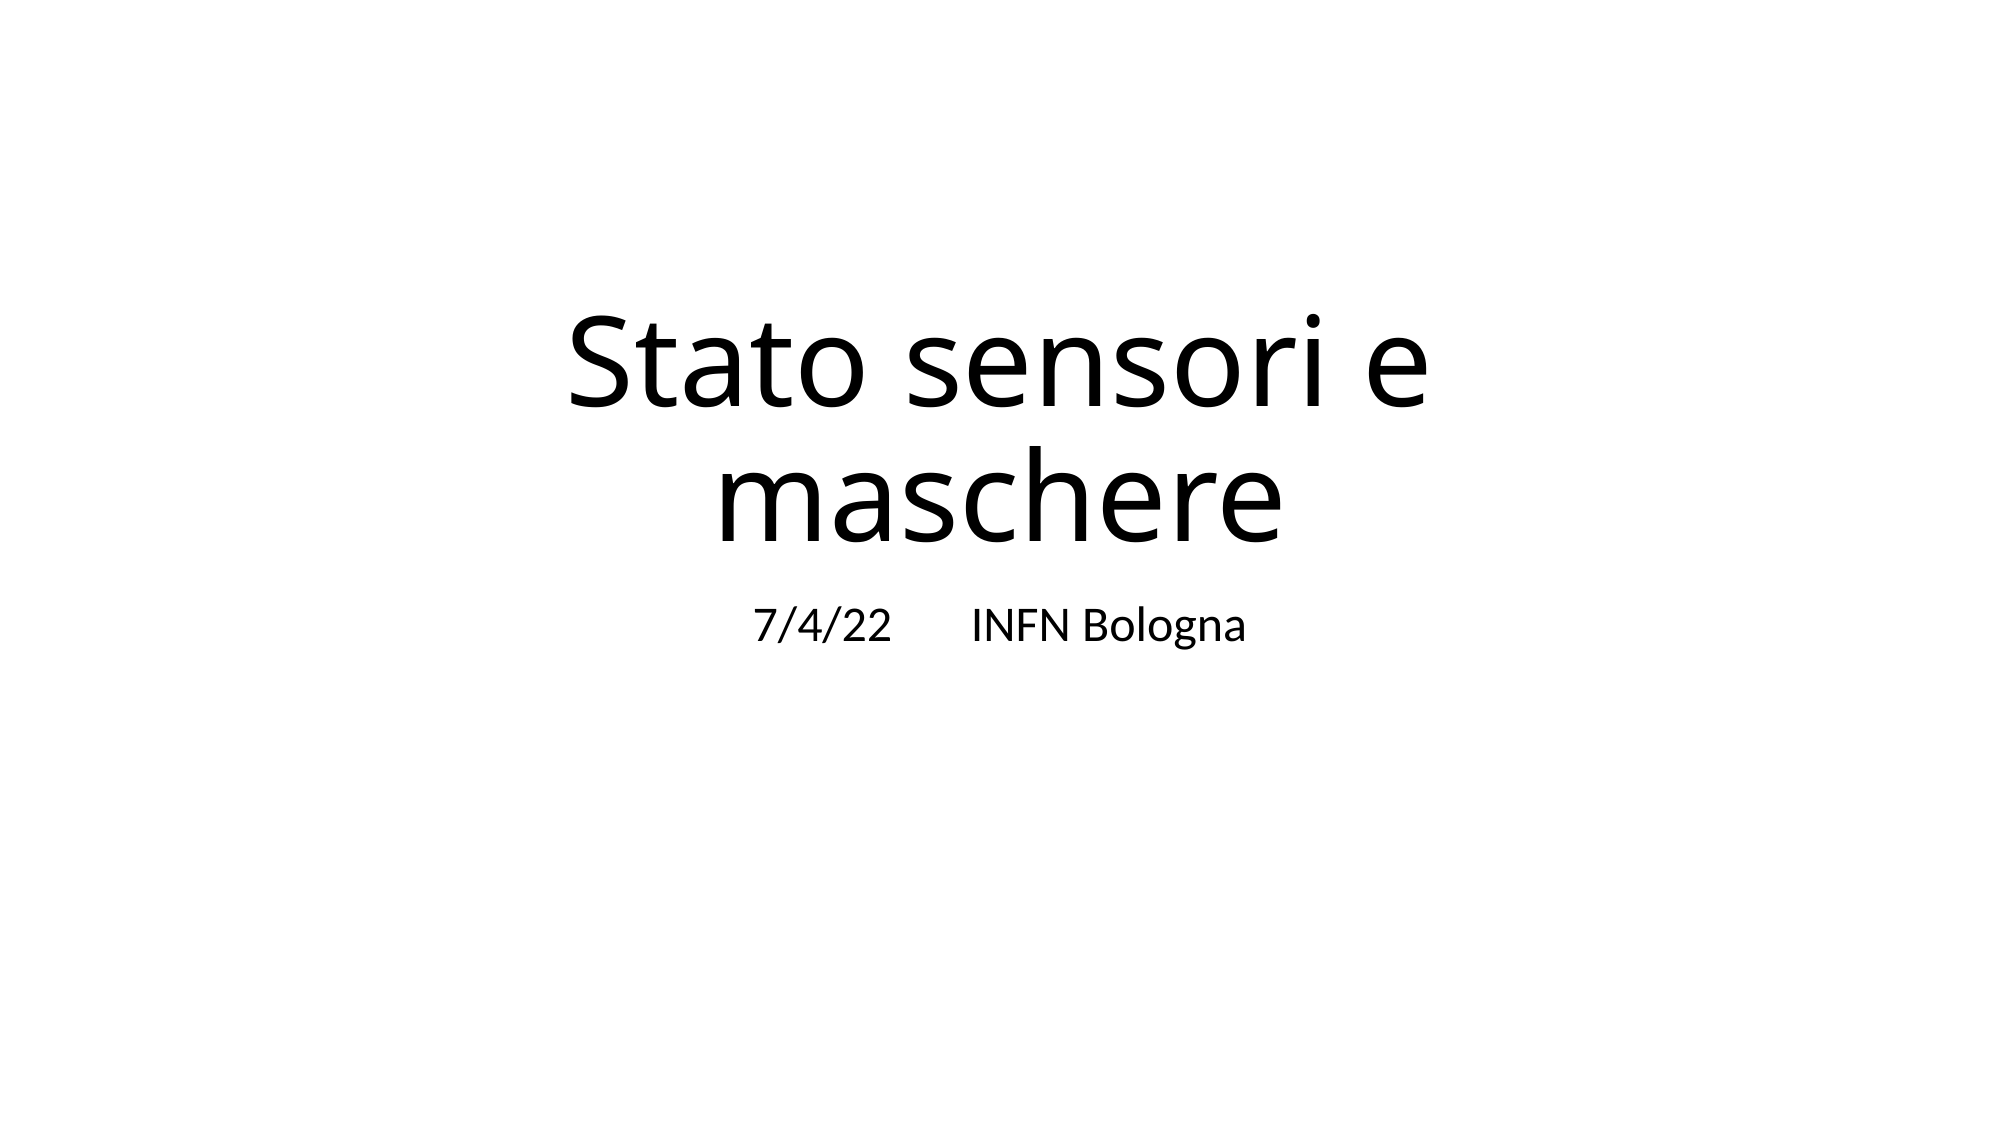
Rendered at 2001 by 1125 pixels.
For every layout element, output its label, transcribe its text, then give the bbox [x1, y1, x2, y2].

subtitle 7/4/22 INFN Bologna [249, 590, 1750, 863]
title Stato sensori e maschere [249, 184, 1750, 576]
